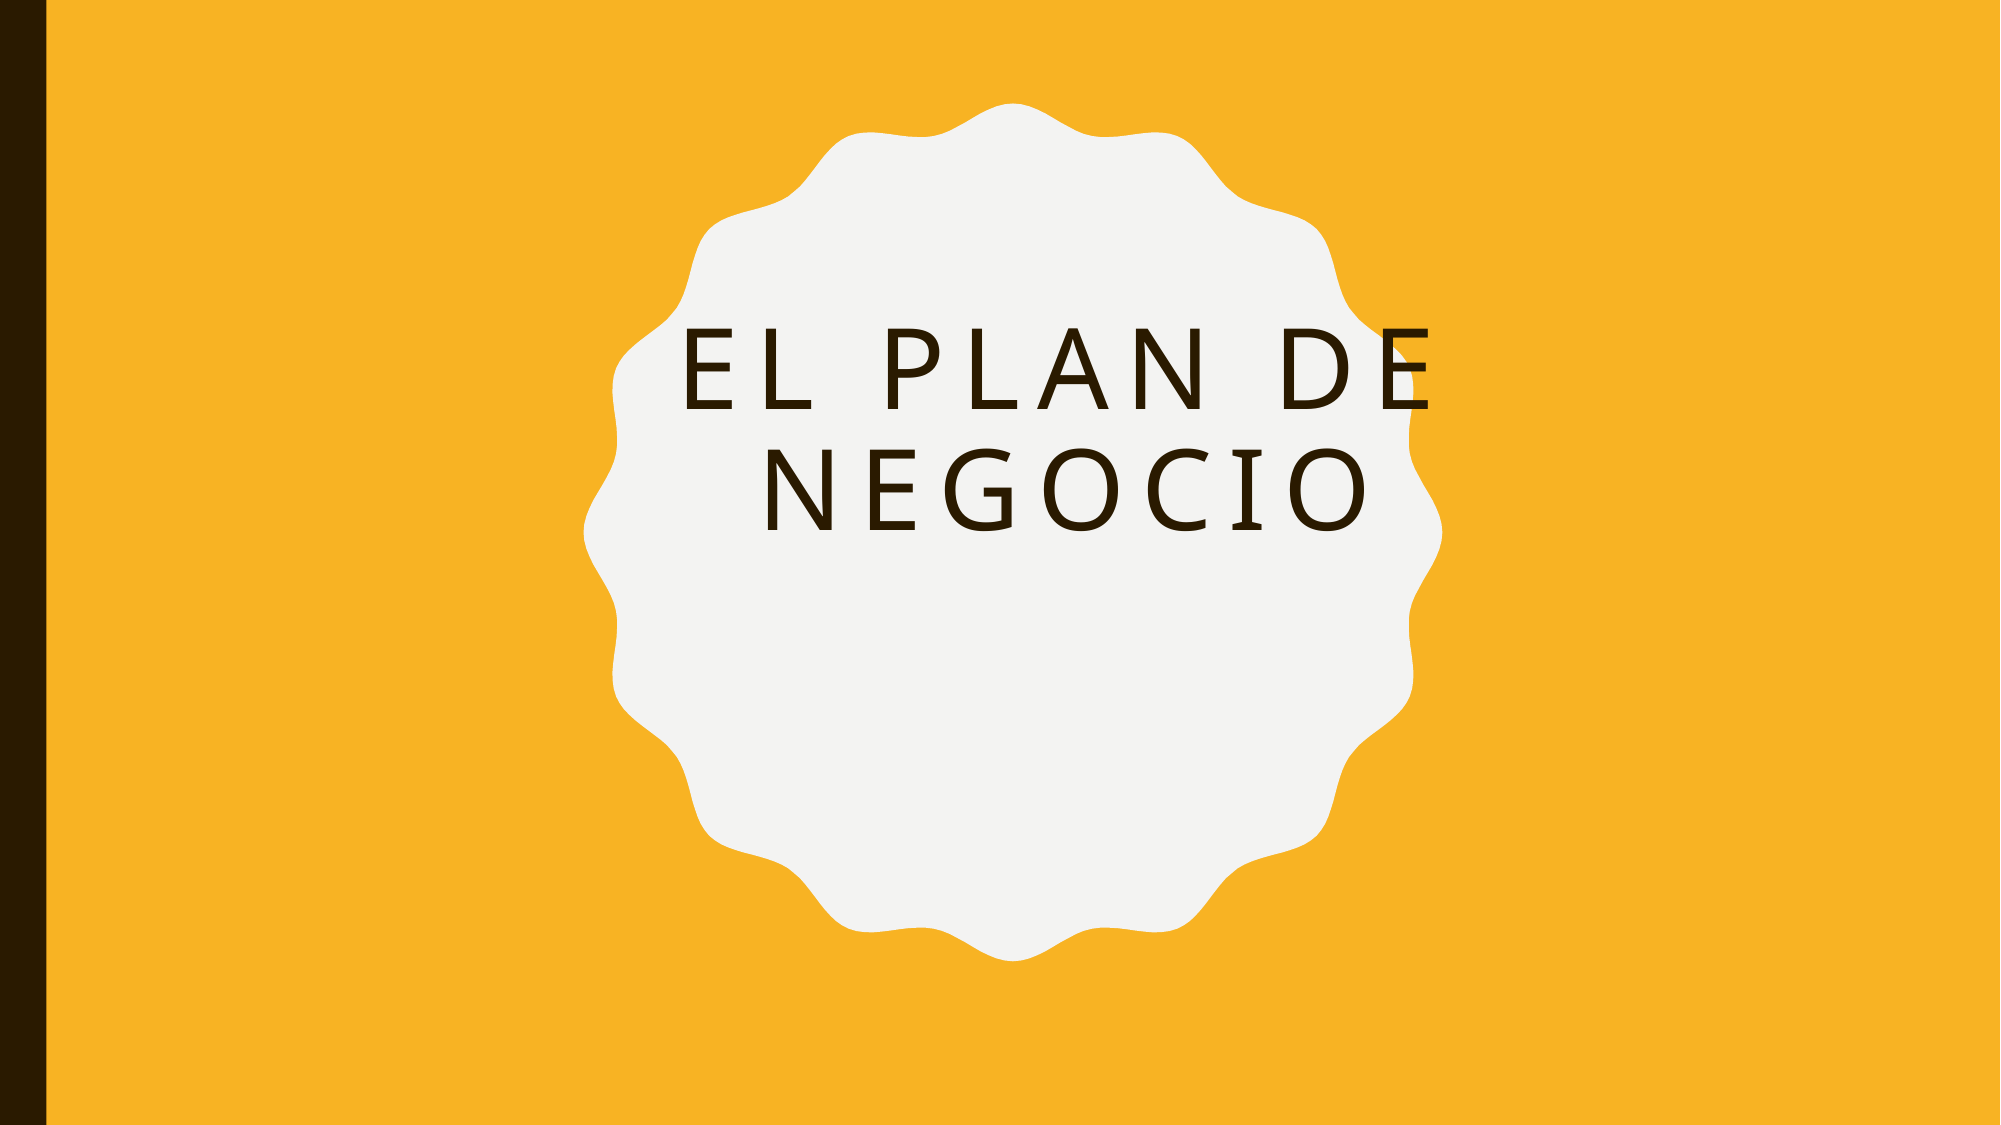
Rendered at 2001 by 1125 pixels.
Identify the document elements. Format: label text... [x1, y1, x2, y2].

title EL PLAN DE NEGOCIO [468, 302, 1662, 565]
